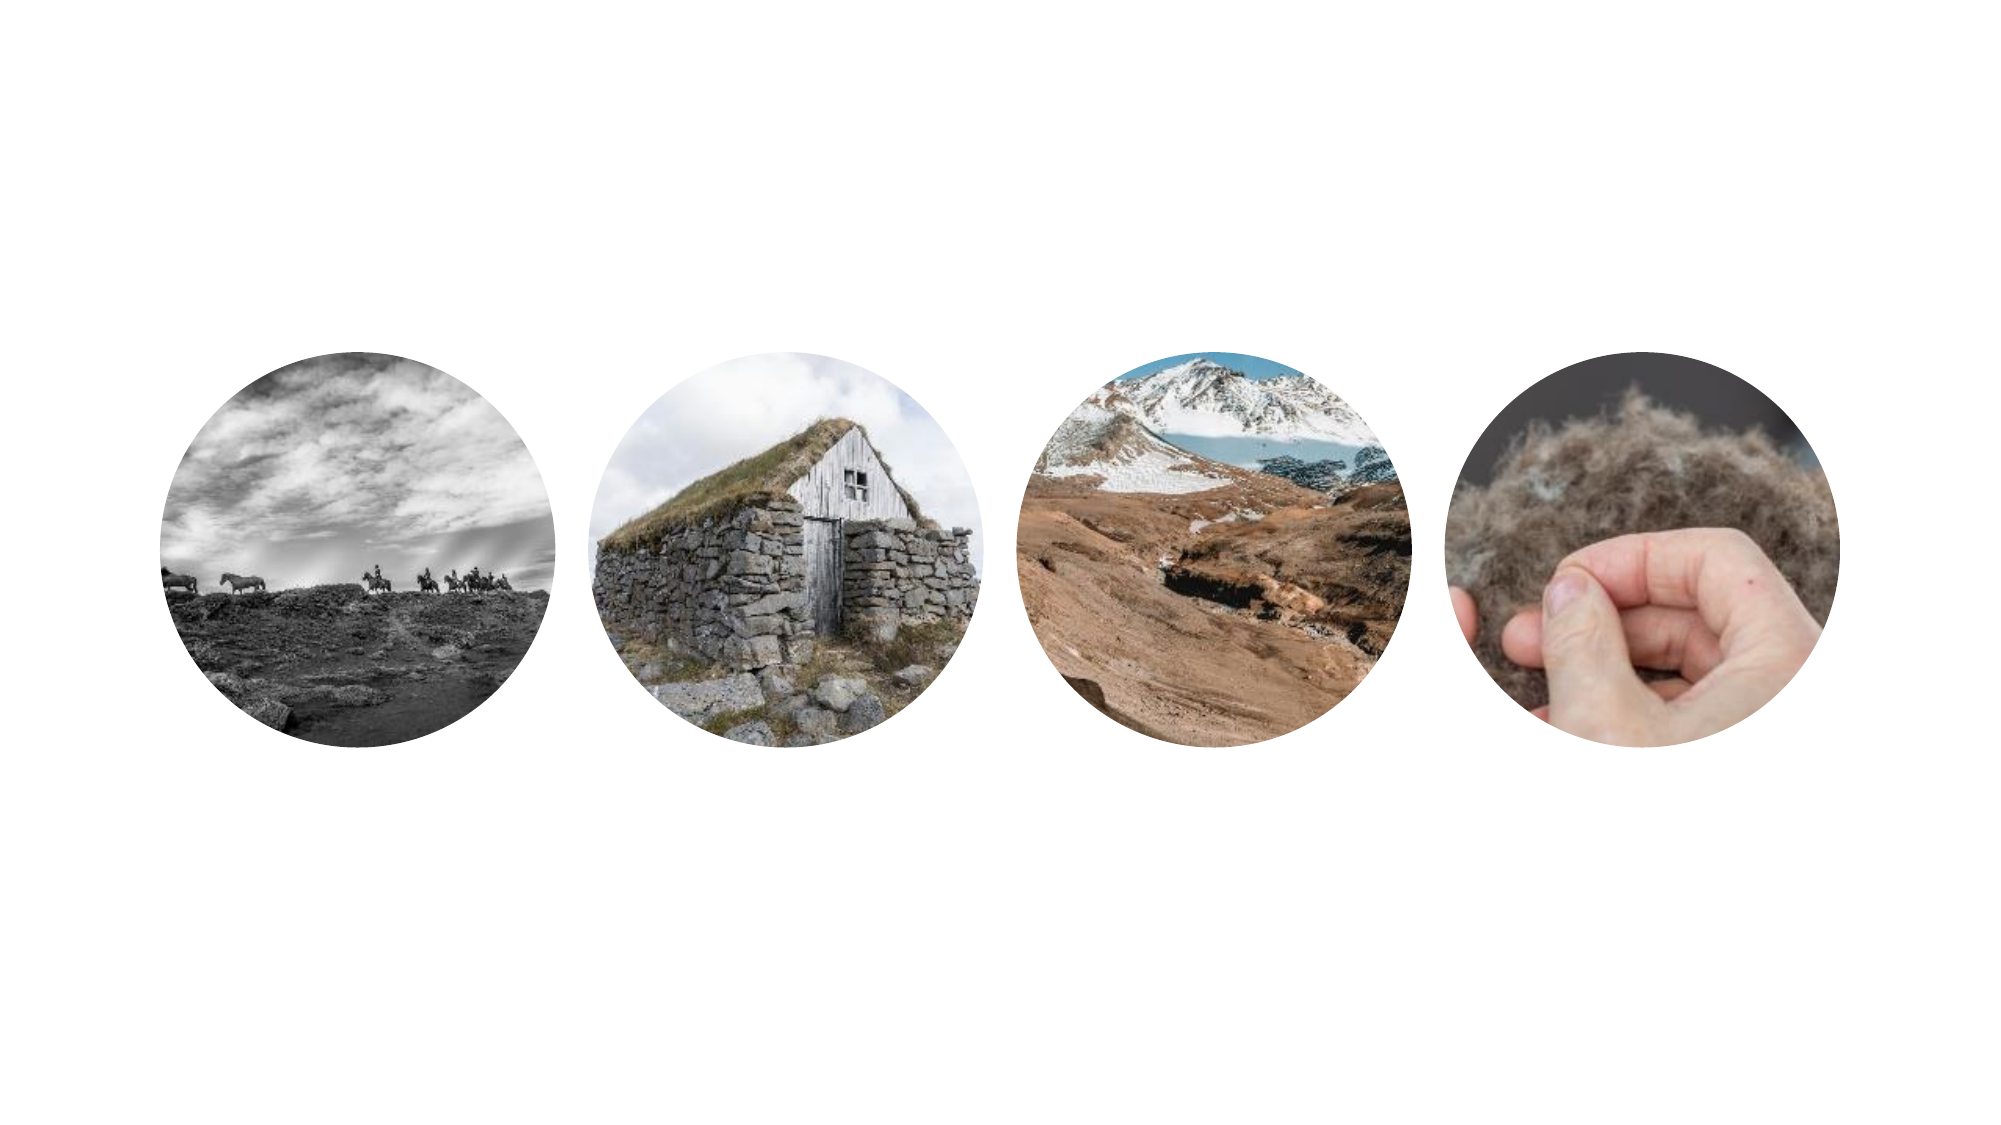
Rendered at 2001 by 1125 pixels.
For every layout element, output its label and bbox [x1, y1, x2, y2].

picture [1444, 352, 1841, 748]
picture [1016, 352, 1412, 748]
picture [159, 352, 556, 748]
picture [588, 352, 984, 748]
